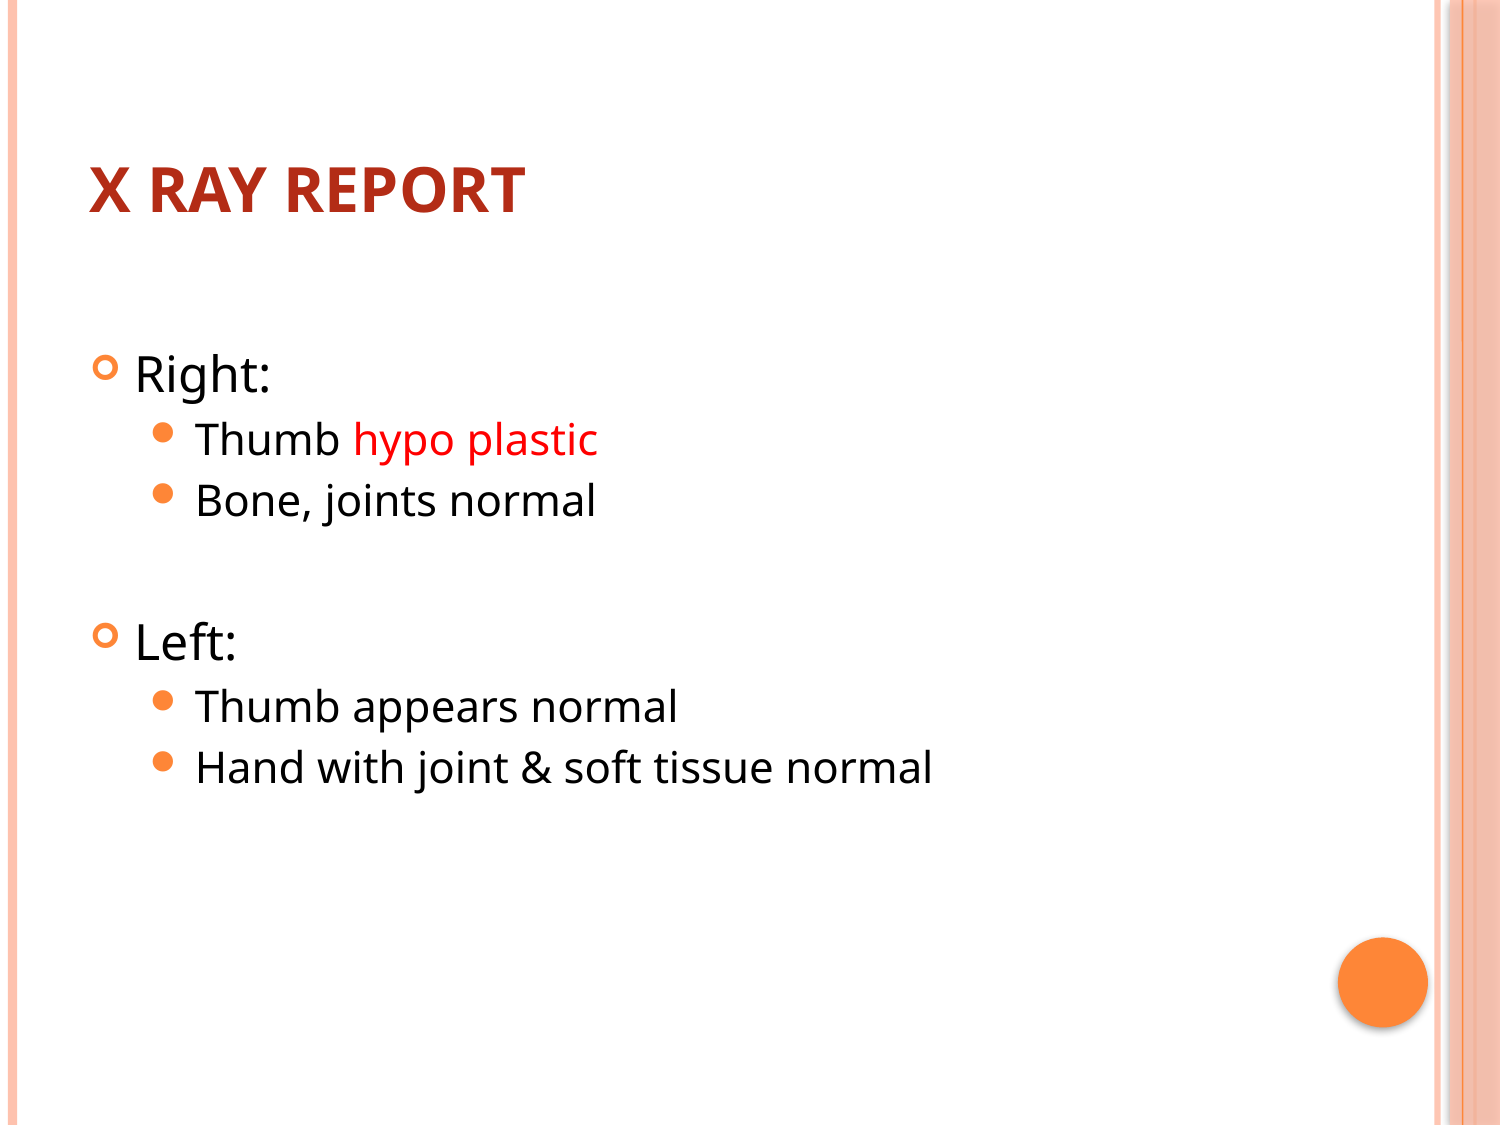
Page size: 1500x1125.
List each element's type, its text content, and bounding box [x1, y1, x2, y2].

list Right: Thumb hypo plastic Bone, joints normal Left: Thumb appears normal Hand with joint & soft tissue normal [75, 262, 1300, 1062]
title X RAY REPORT [75, 45, 1300, 233]
